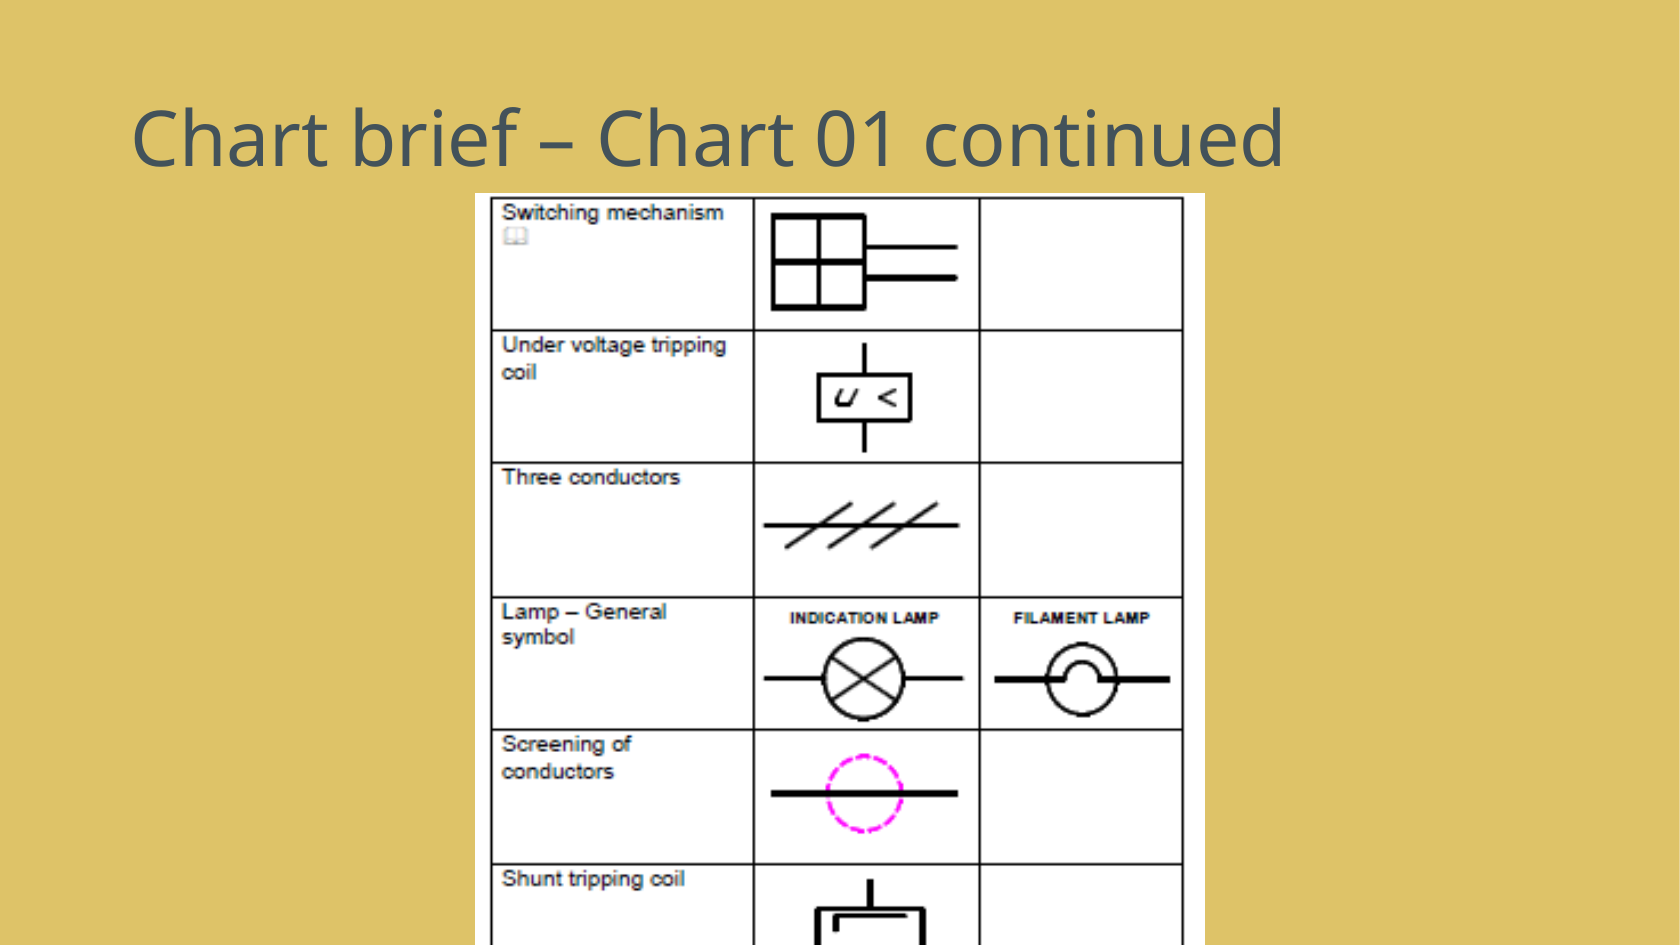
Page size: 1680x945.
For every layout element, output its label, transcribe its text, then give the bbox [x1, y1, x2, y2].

picture [475, 193, 1205, 945]
title Chart brief – Chart 01 continued [115, 50, 1565, 233]
